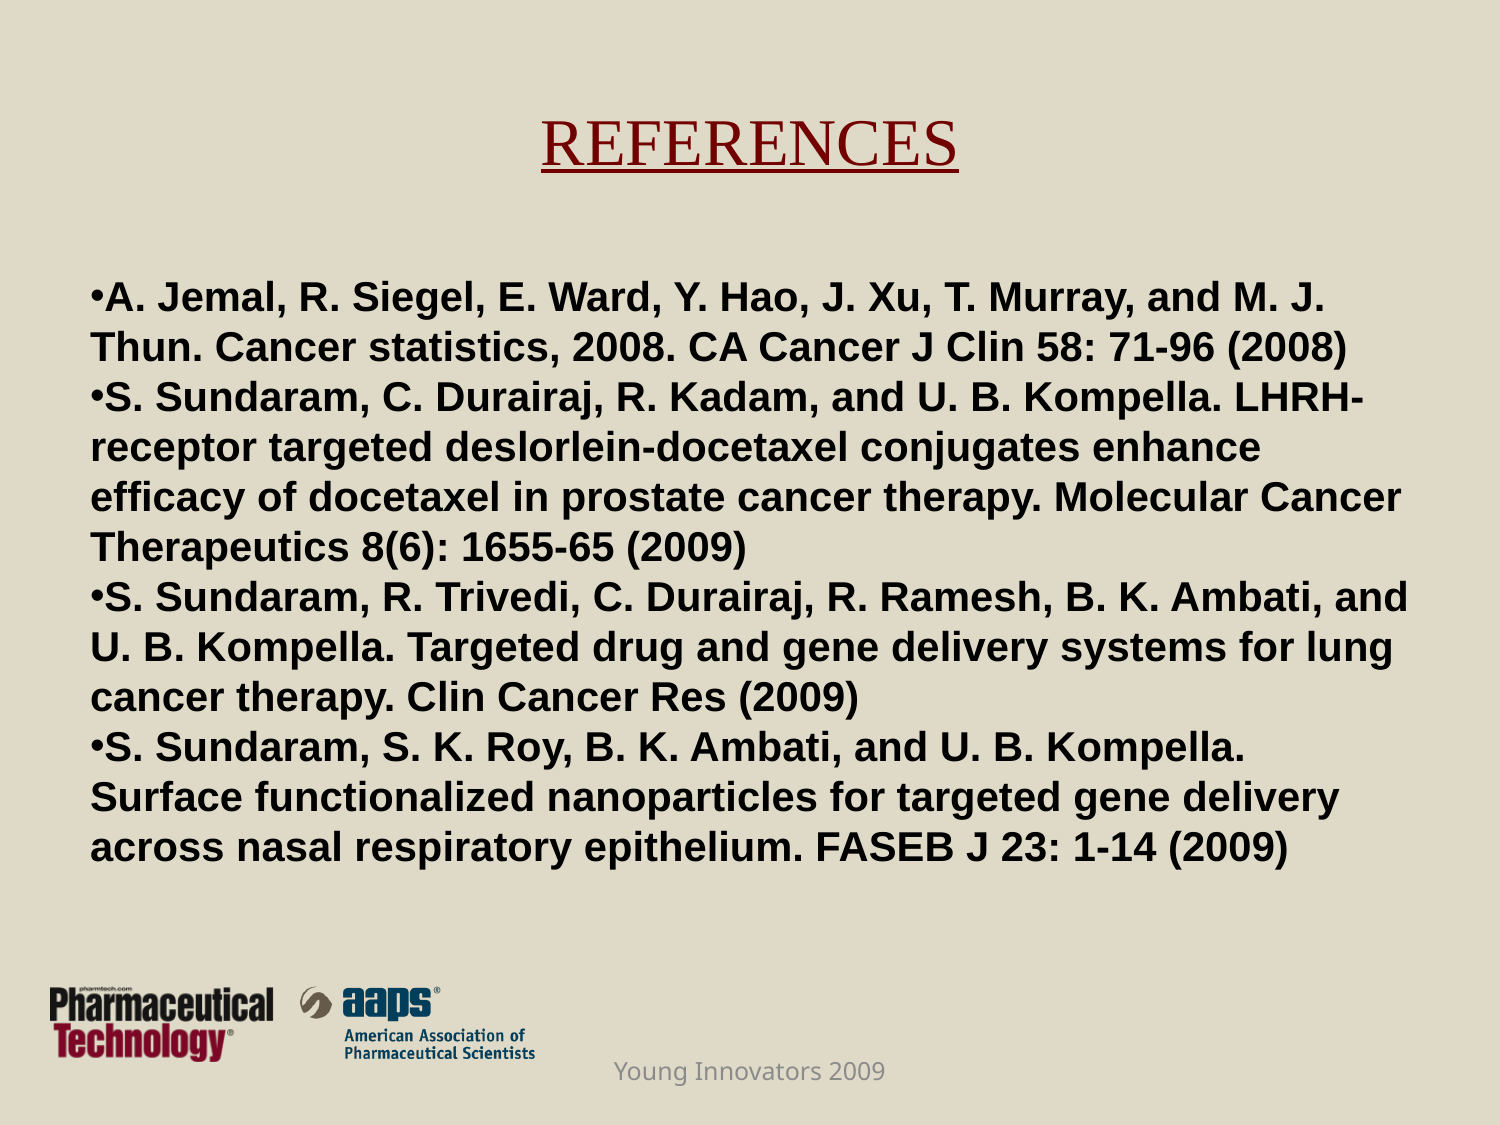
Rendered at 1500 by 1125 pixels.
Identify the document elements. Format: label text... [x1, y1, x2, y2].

title References [75, 45, 1425, 233]
list A. Jemal, R. Siegel, E. Ward, Y. Hao, J. Xu, T. Murray, and M. J. Thun. Cancer statistics, 2008. CA Cancer J Clin 58: 71-96 (2008) S. Sundaram, C. Durairaj, R. Kadam, and U. B. Kompella. LHRH-receptor targeted deslorlein-docetaxel conjugates enhance efficacy of docetaxel in prostate cancer therapy. Molecular Cancer Therapeutics 8(6): 1655-65 (2009) S. Sundaram, R. Trivedi, C. Durairaj, R. Ramesh, B. K. Ambati, and U. B. Kompella. Targeted drug and gene delivery systems for lung cancer therapy. Clin Cancer Res (2009) S. Sundaram, S. K. Roy, B. K. Ambati, and U. B. Kompella. Surface functionalized nanoparticles for targeted gene delivery across nasal respiratory epithelium. FASEB J 23: 1-14 (2009) [75, 262, 1425, 916]
footer Young Innovators 2009 [512, 1042, 988, 1103]
picture [299, 986, 535, 1059]
picture [49, 986, 275, 1062]
